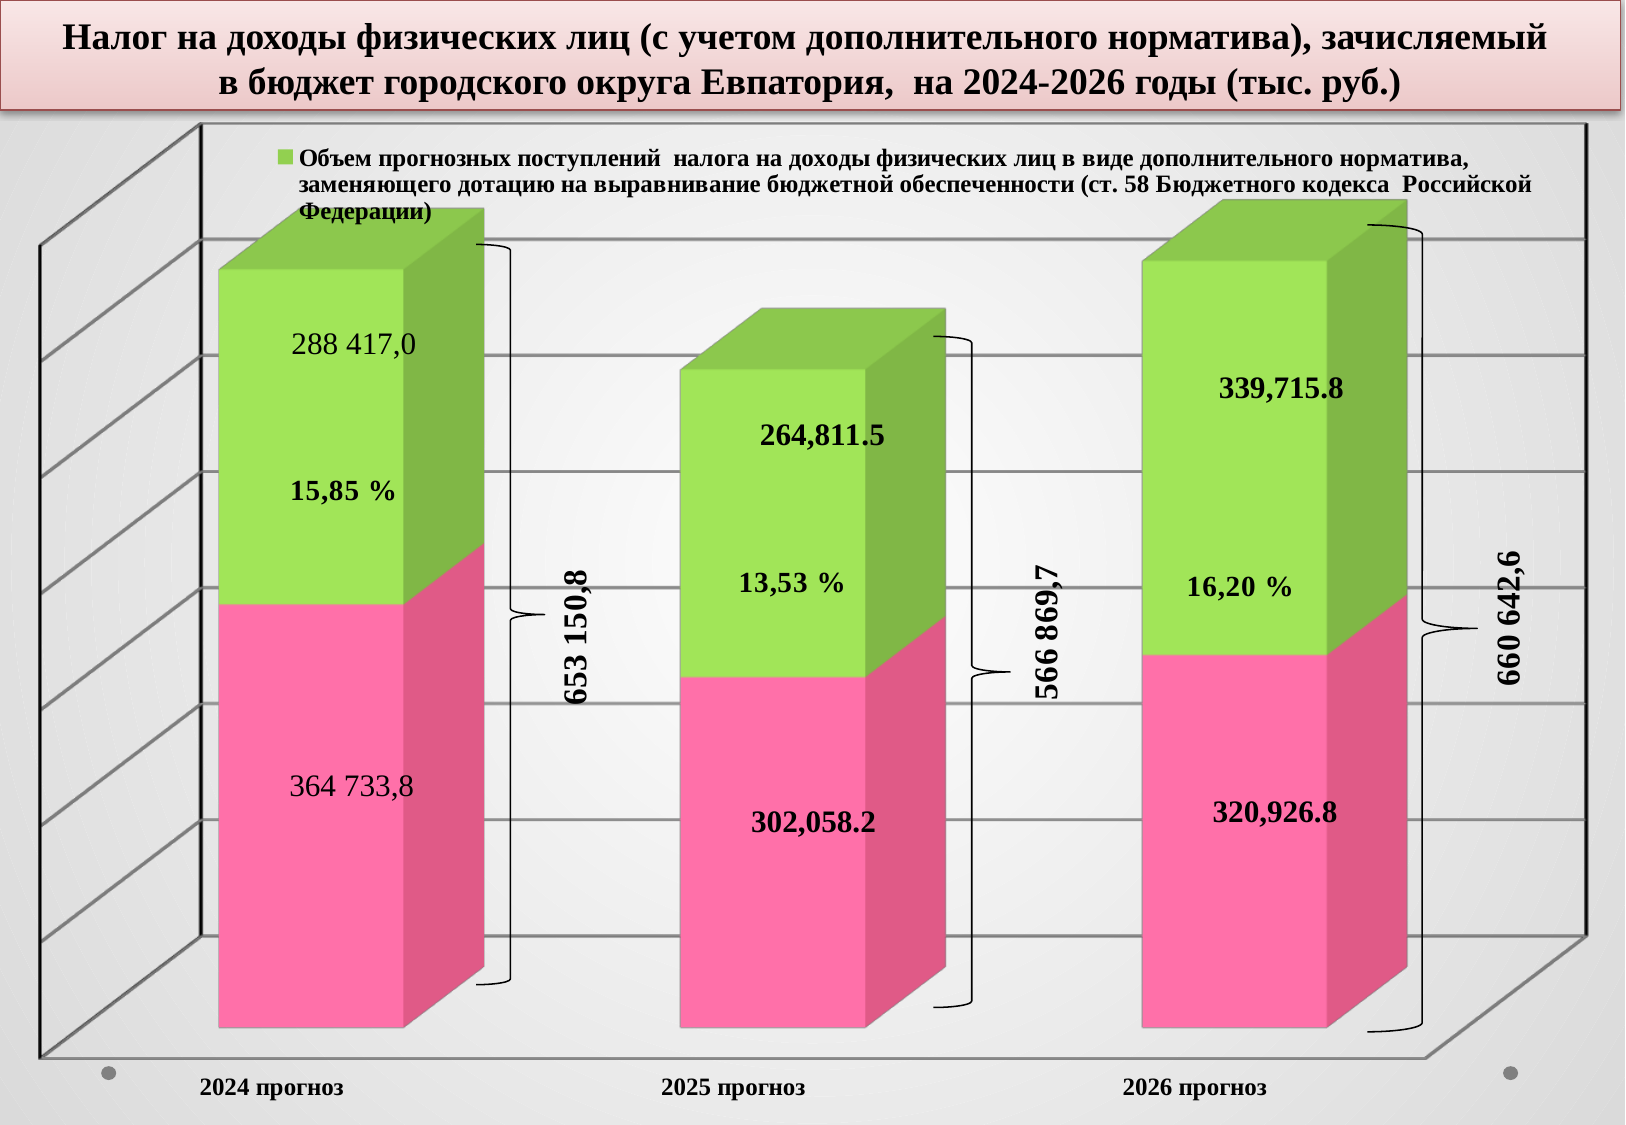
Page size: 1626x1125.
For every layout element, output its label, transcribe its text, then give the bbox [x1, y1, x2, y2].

title Налог на доходы физических лиц (с учетом дополнительного норматива), зачисляемый в бюджет городского округа Евпатория, на 2024-2026 годы (тыс. руб.) [0, 0, 1621, 111]
chart [25, 121, 1600, 1108]
